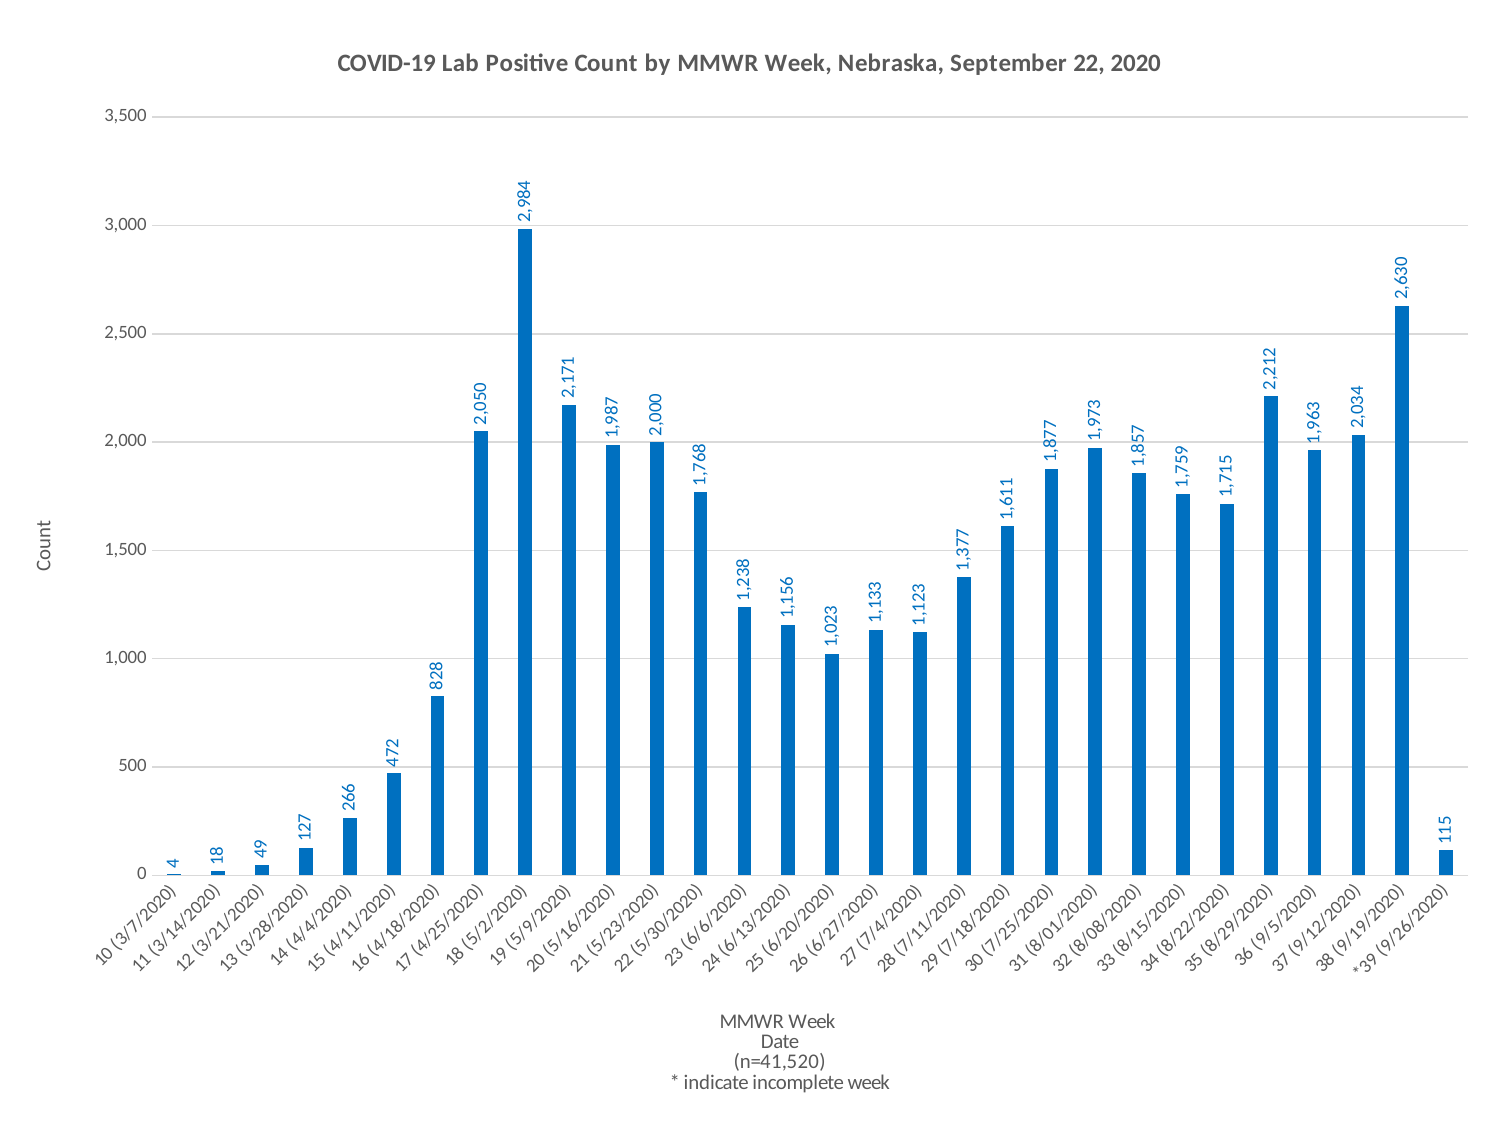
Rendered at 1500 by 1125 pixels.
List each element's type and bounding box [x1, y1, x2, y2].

chart [1, 15, 1499, 1125]
